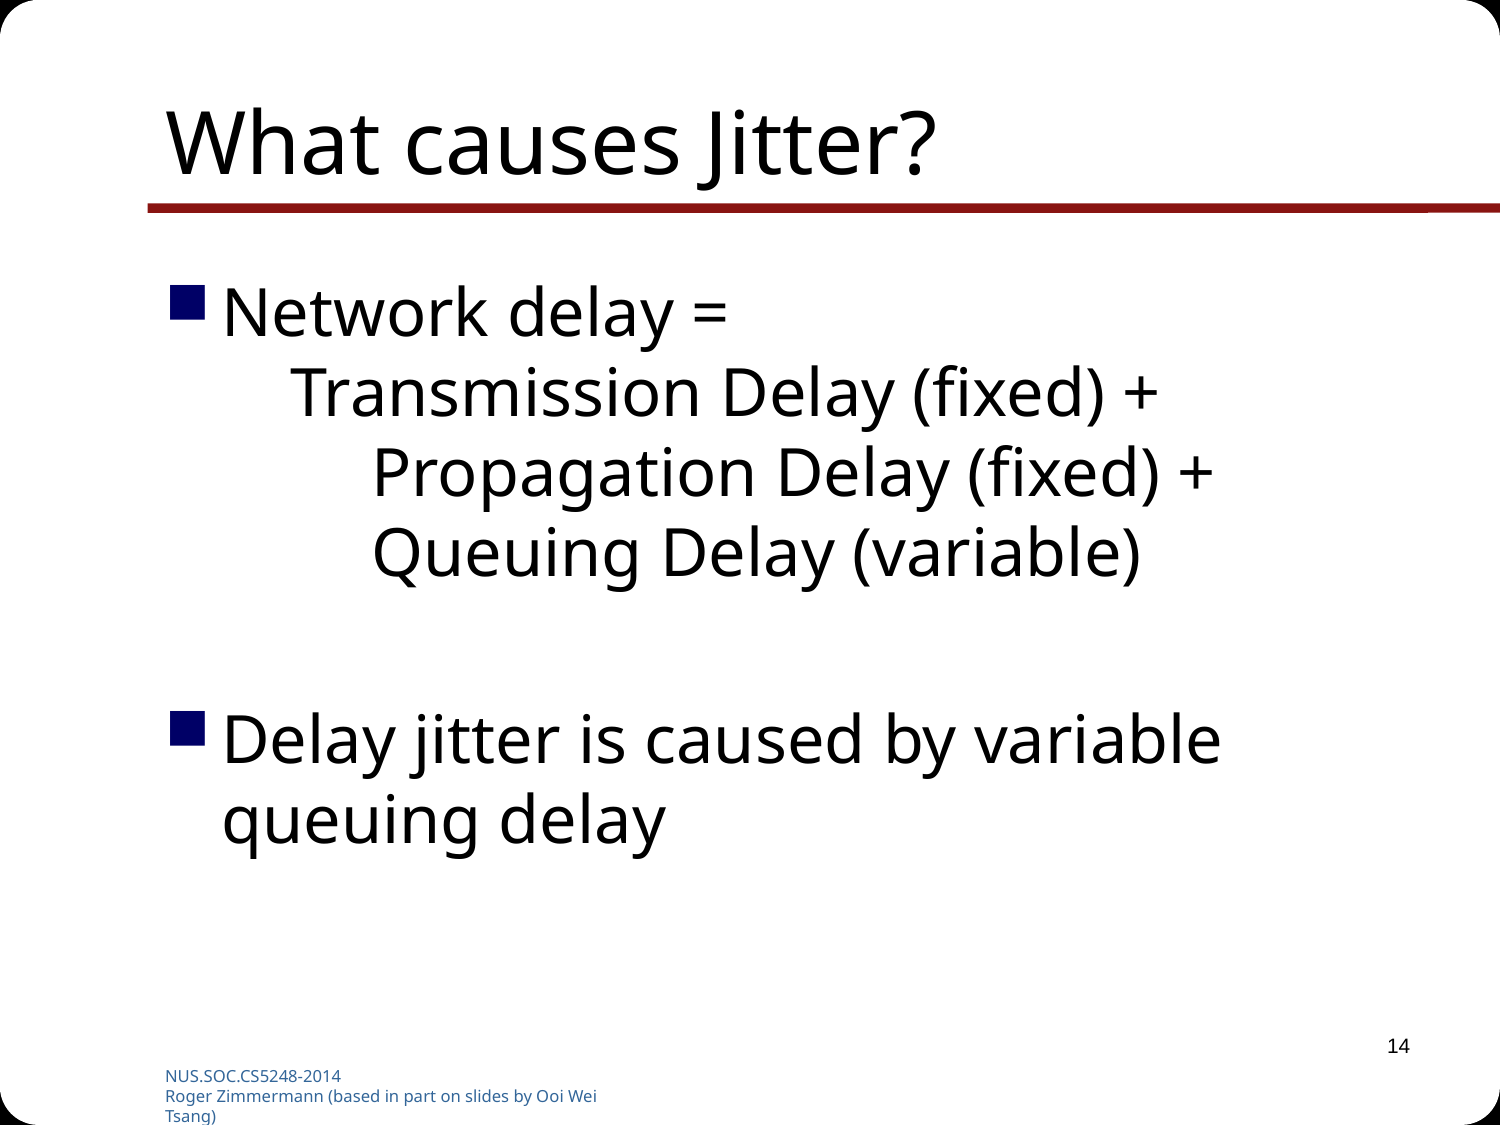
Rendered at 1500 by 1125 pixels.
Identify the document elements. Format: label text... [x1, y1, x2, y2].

footer [549, 1024, 1038, 1101]
list Network delay = Transmission Delay (fixed) + Propagation Delay (fixed) + Queuing Delay (variable) Delay jitter is caused by variable queuing delay [149, 262, 1426, 1006]
slide_number 14 [1112, 1024, 1426, 1101]
slide_number NUS.SOC.CS5248-2014 Roger Zimmermann (based in part on slides by Ooi Wei Tsang) [149, 1058, 549, 1101]
title What causes Jitter? [149, 45, 1426, 234]
